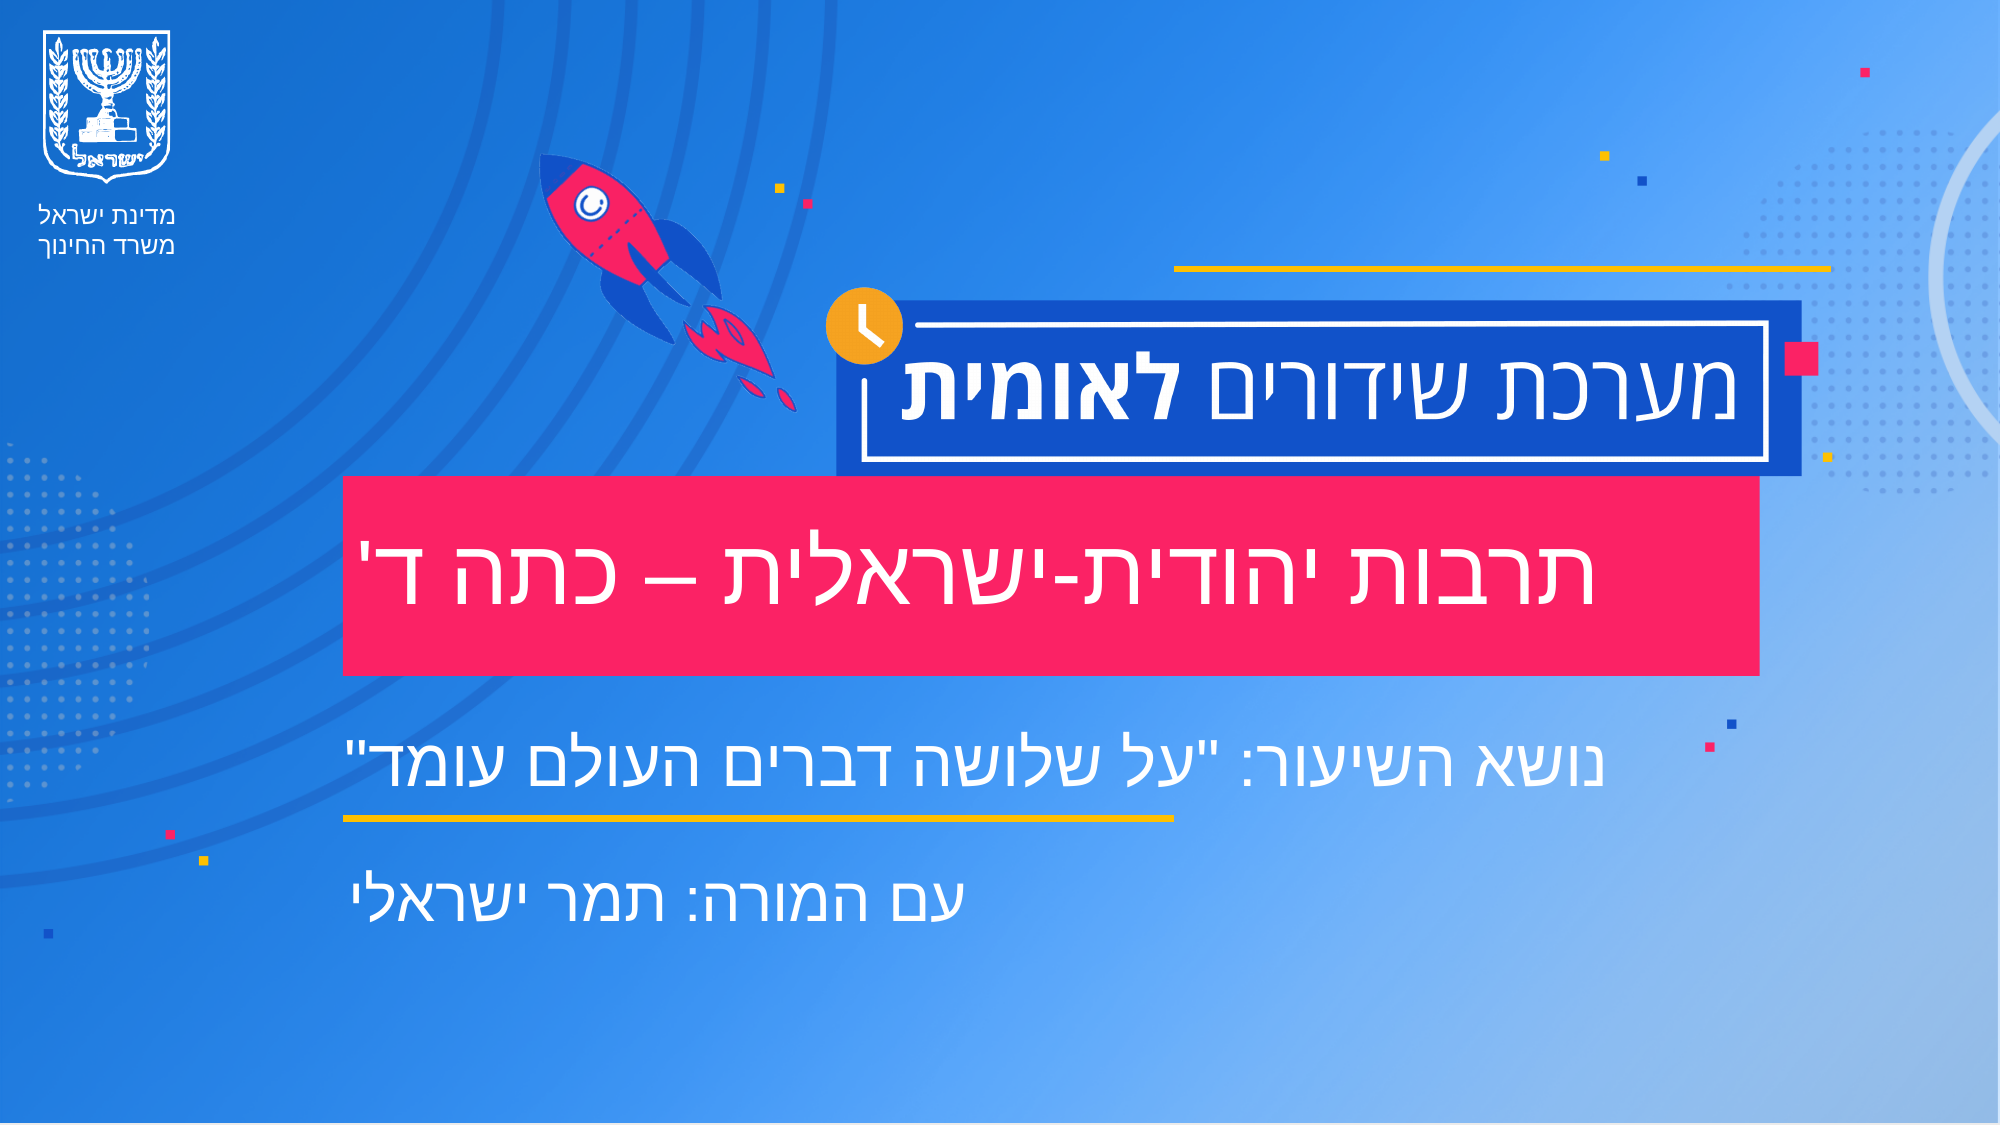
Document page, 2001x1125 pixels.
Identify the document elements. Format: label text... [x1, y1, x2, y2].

picture [0, 0, 2001, 1123]
list עם המורה: תמר ישראלי [333, 851, 1170, 944]
list תרבות יהודית-ישראלית – כתה ד' [333, 505, 1616, 681]
list נושא השיעור: "על שלושה דברים העולם עומד" [311, 712, 2000, 820]
